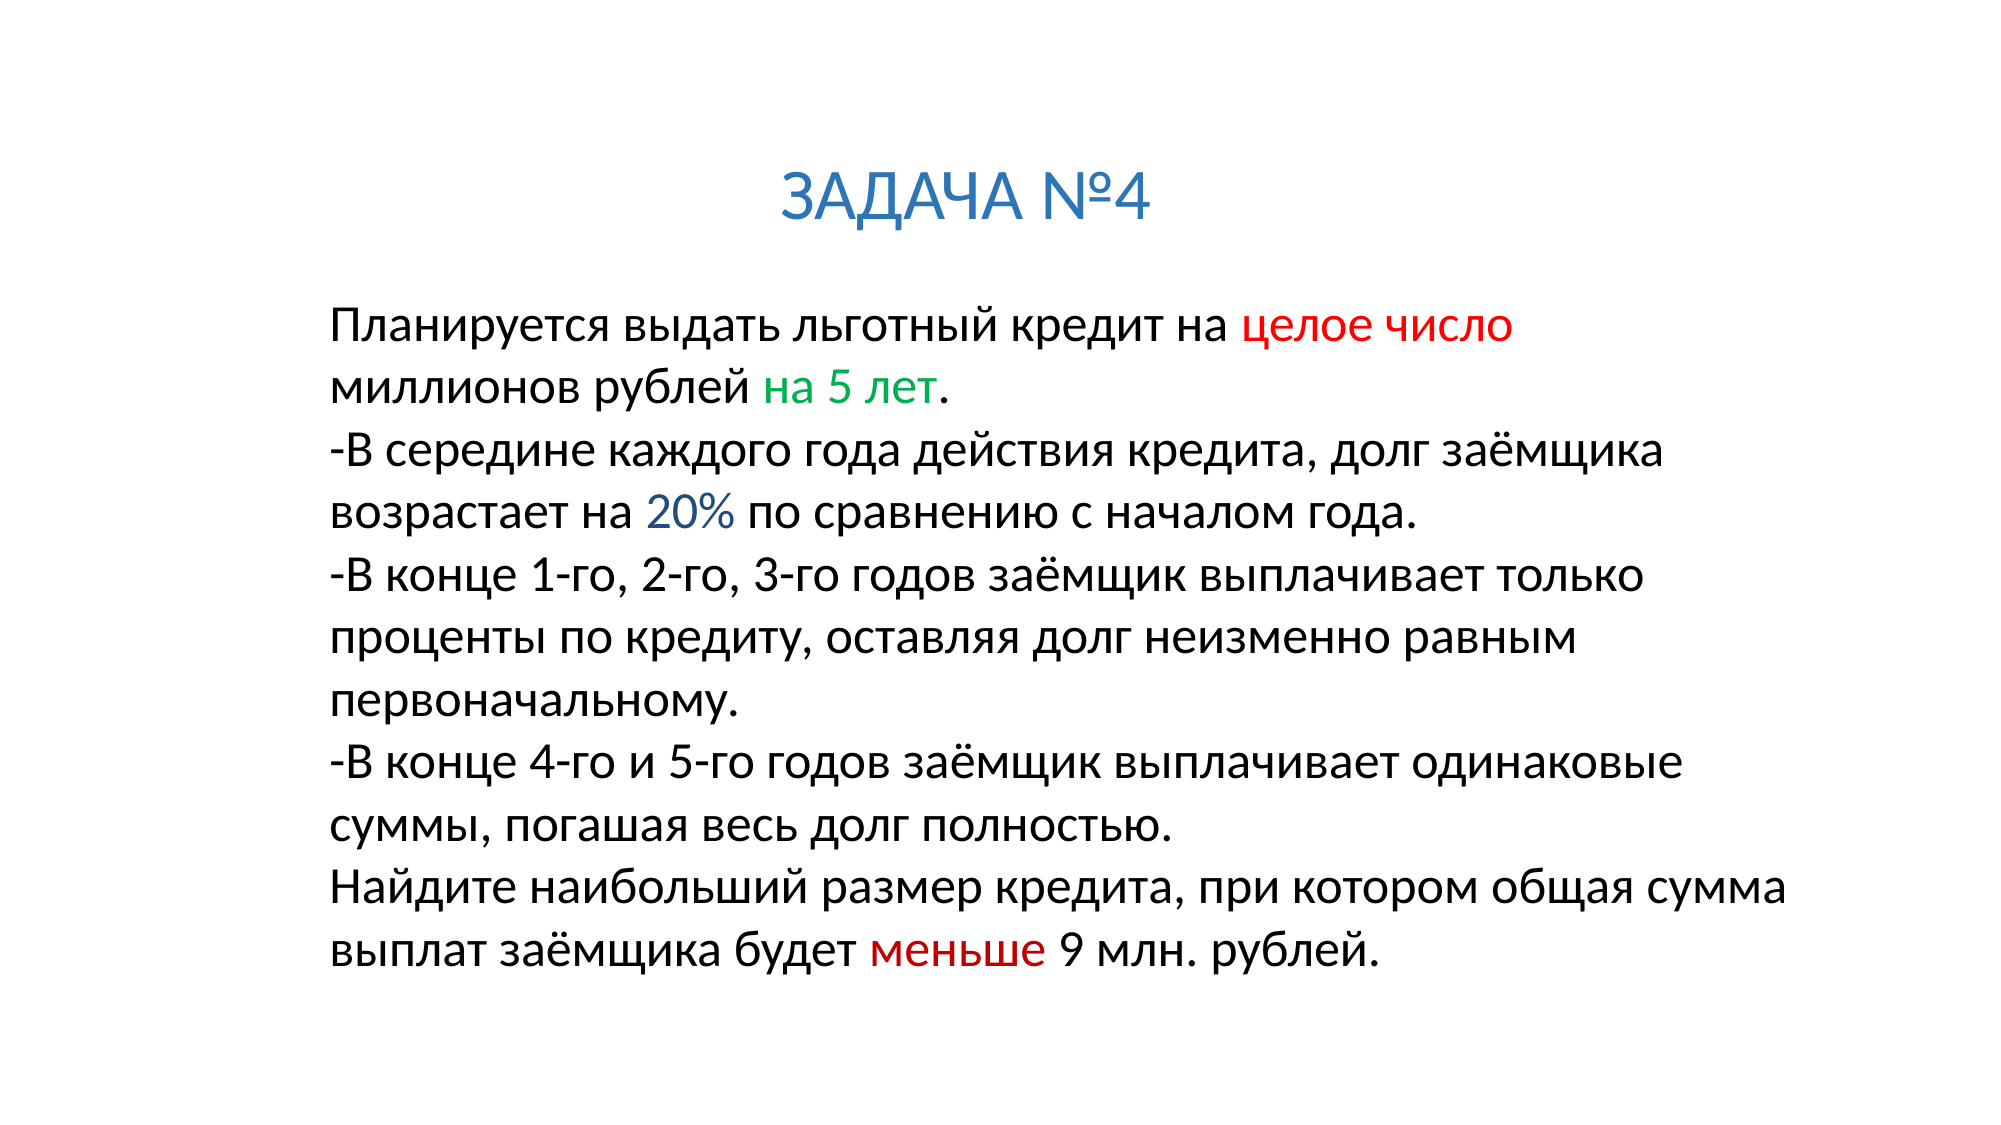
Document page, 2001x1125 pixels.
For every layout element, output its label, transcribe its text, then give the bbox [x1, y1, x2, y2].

text_box ЗАДАЧА №4 [733, 139, 1199, 242]
text_box Планируется выдать льготный кредит на целое число миллионов рублей на 5 лет. -В середине каждого года действия кредита, долг заёмщика возрастает на 20% по сравнению с началом года. -В конце 1-го, 2-го, 3-го годов заёмщик выплачивает только проценты по кредиту, оставляя долг неизменно равным первоначальному. -В конце 4-го и 5-го годов заёмщик выплачивает одинаковые суммы, погашая весь долг полностью. Найдите наибольший размер кредита, при котором общая сумма выплат заёмщика будет меньше 9 млн. рублей. [314, 281, 1853, 1030]
